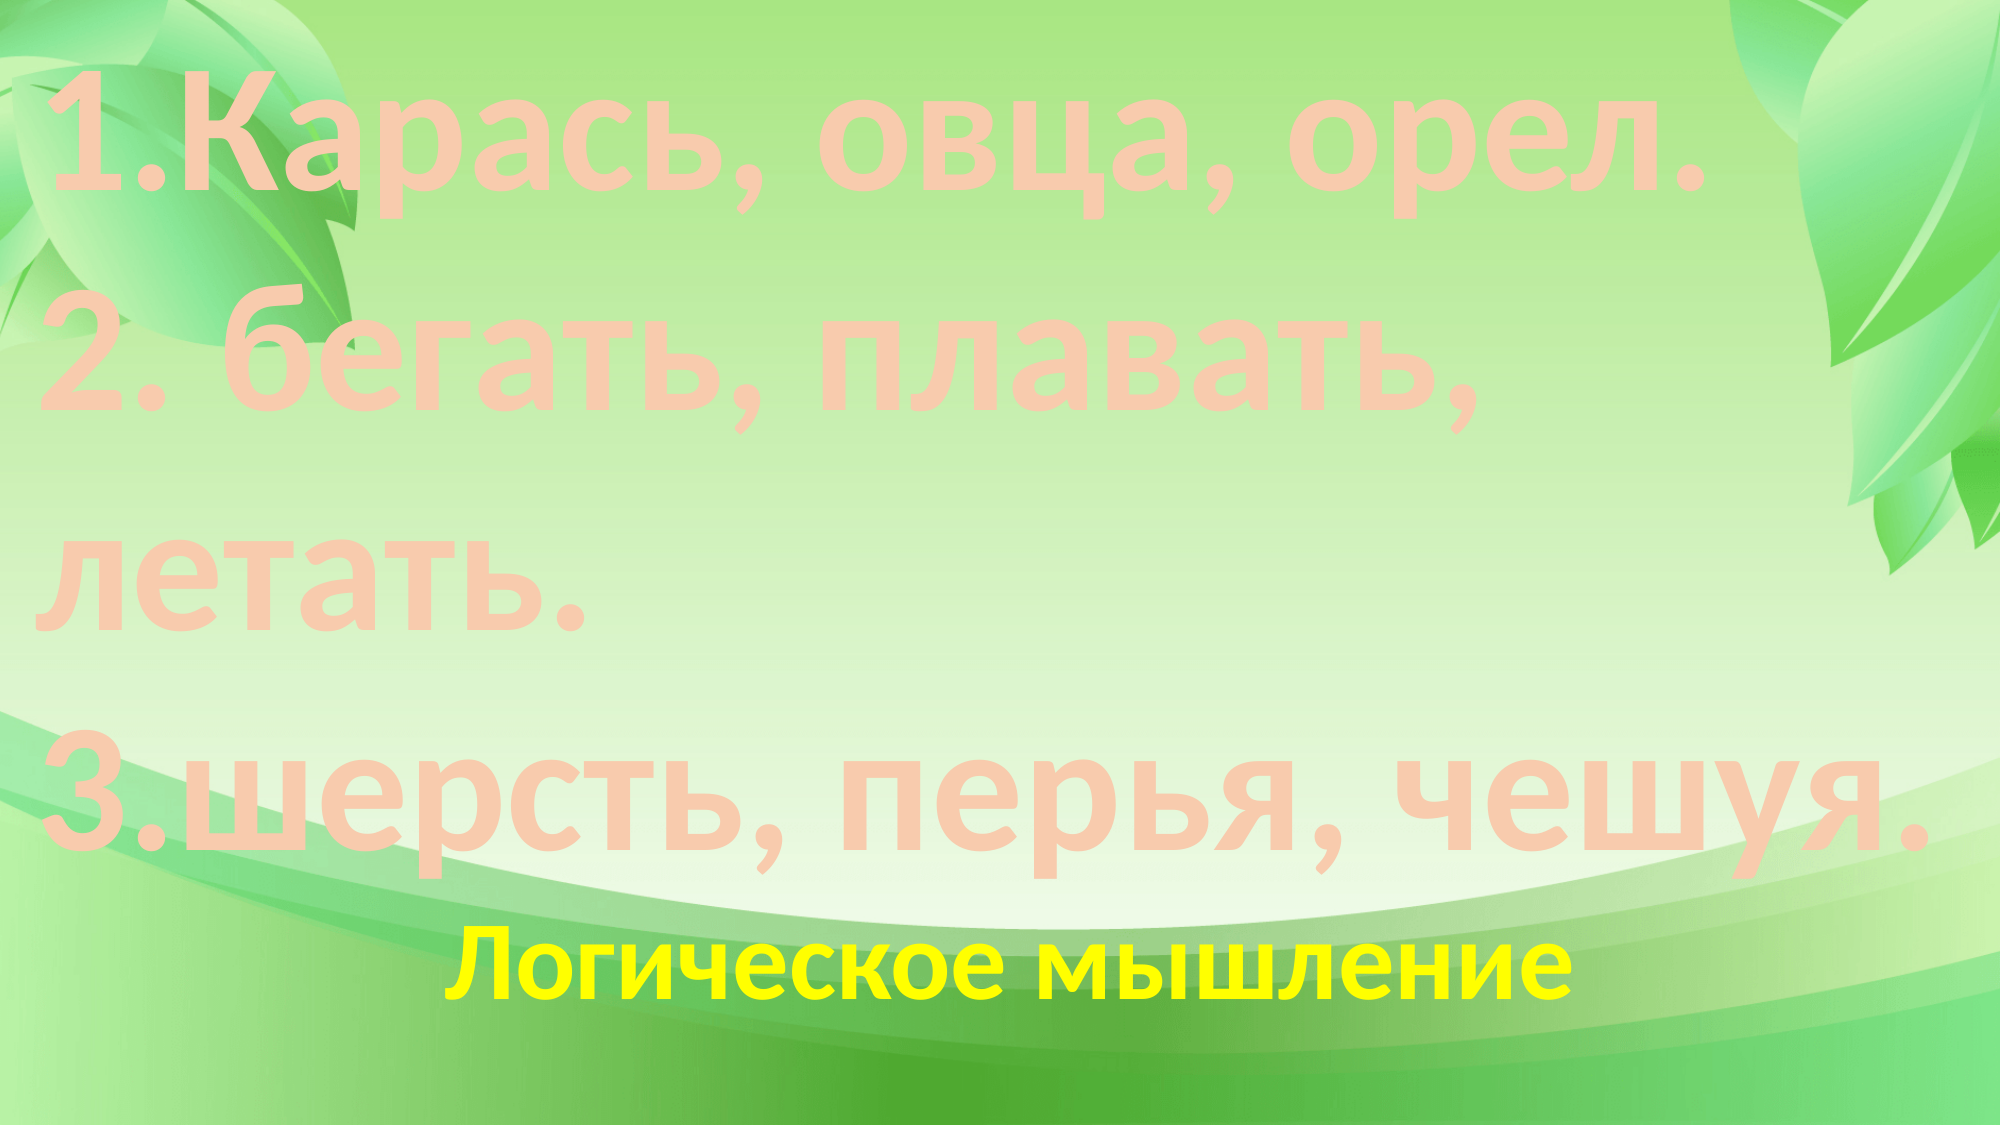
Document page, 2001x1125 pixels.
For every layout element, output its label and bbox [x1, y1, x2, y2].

list [0, 0, 2000, 1125]
